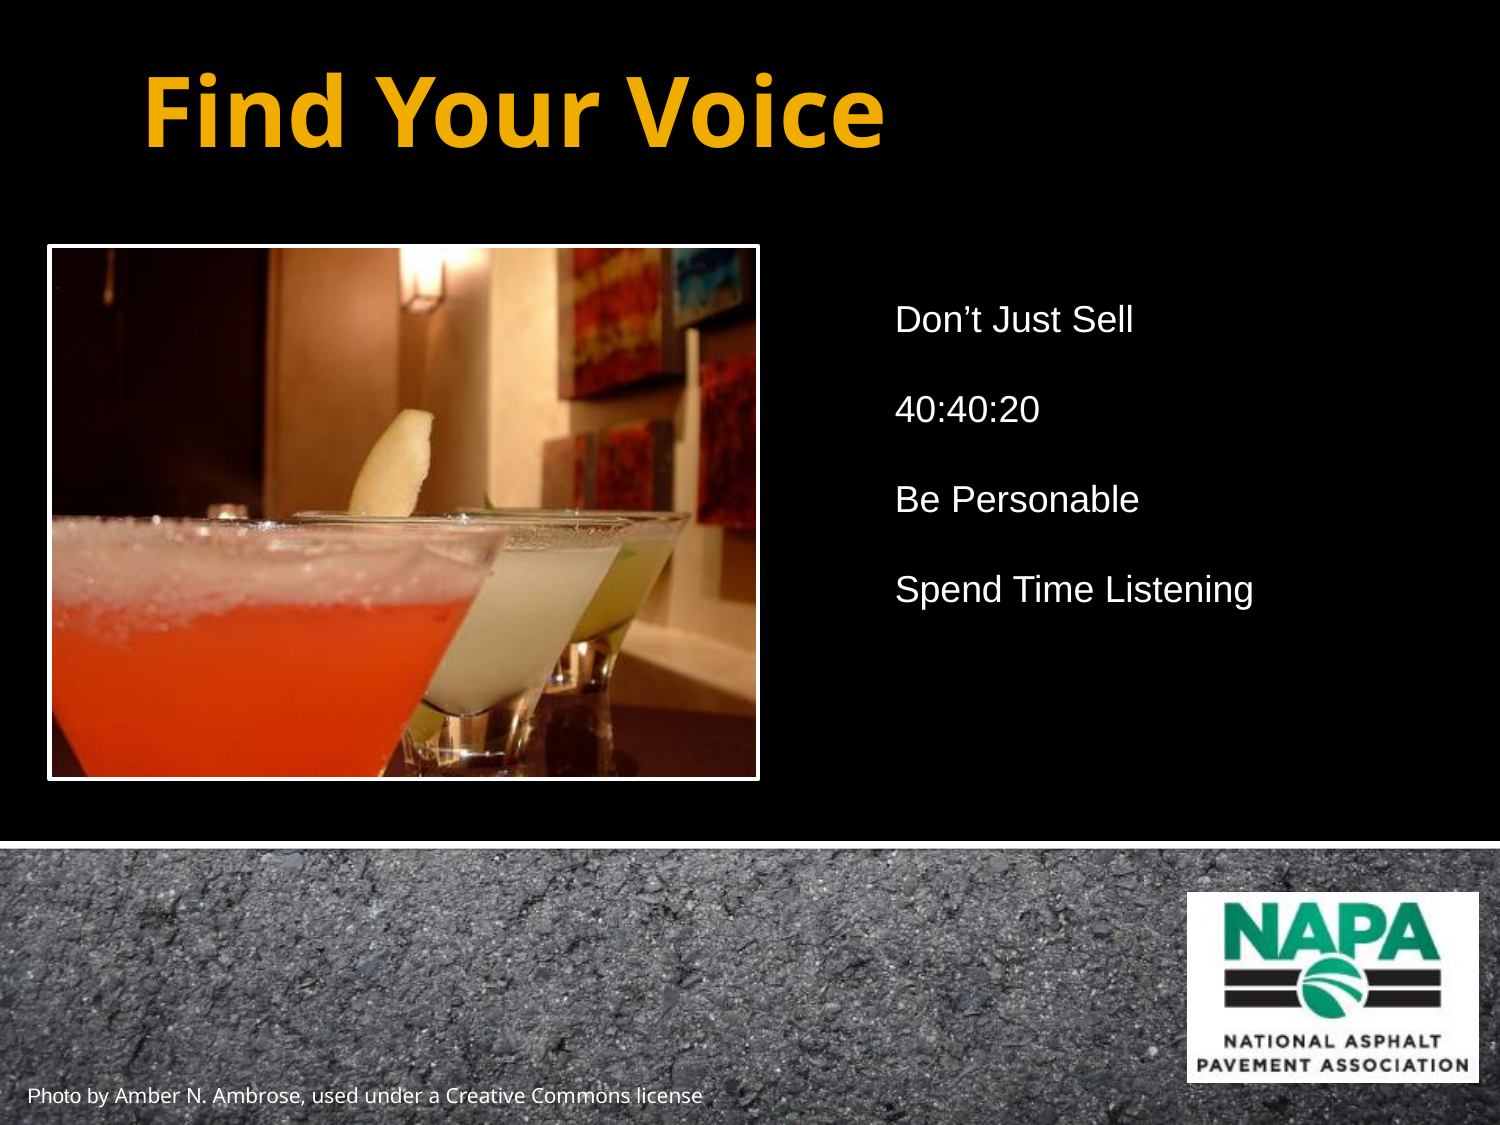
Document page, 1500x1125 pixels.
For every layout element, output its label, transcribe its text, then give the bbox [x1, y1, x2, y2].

text_box Photo by Amber N. Ambrose, used under a Creative Commons license [12, 1074, 763, 1115]
picture [0, 849, 1500, 1125]
text_box Don’t Just Sell 40:40:20 Be Personable Spend Time Listening [879, 287, 1270, 618]
picture [51, 248, 756, 777]
title Find Your Voice [125, 50, 1400, 175]
